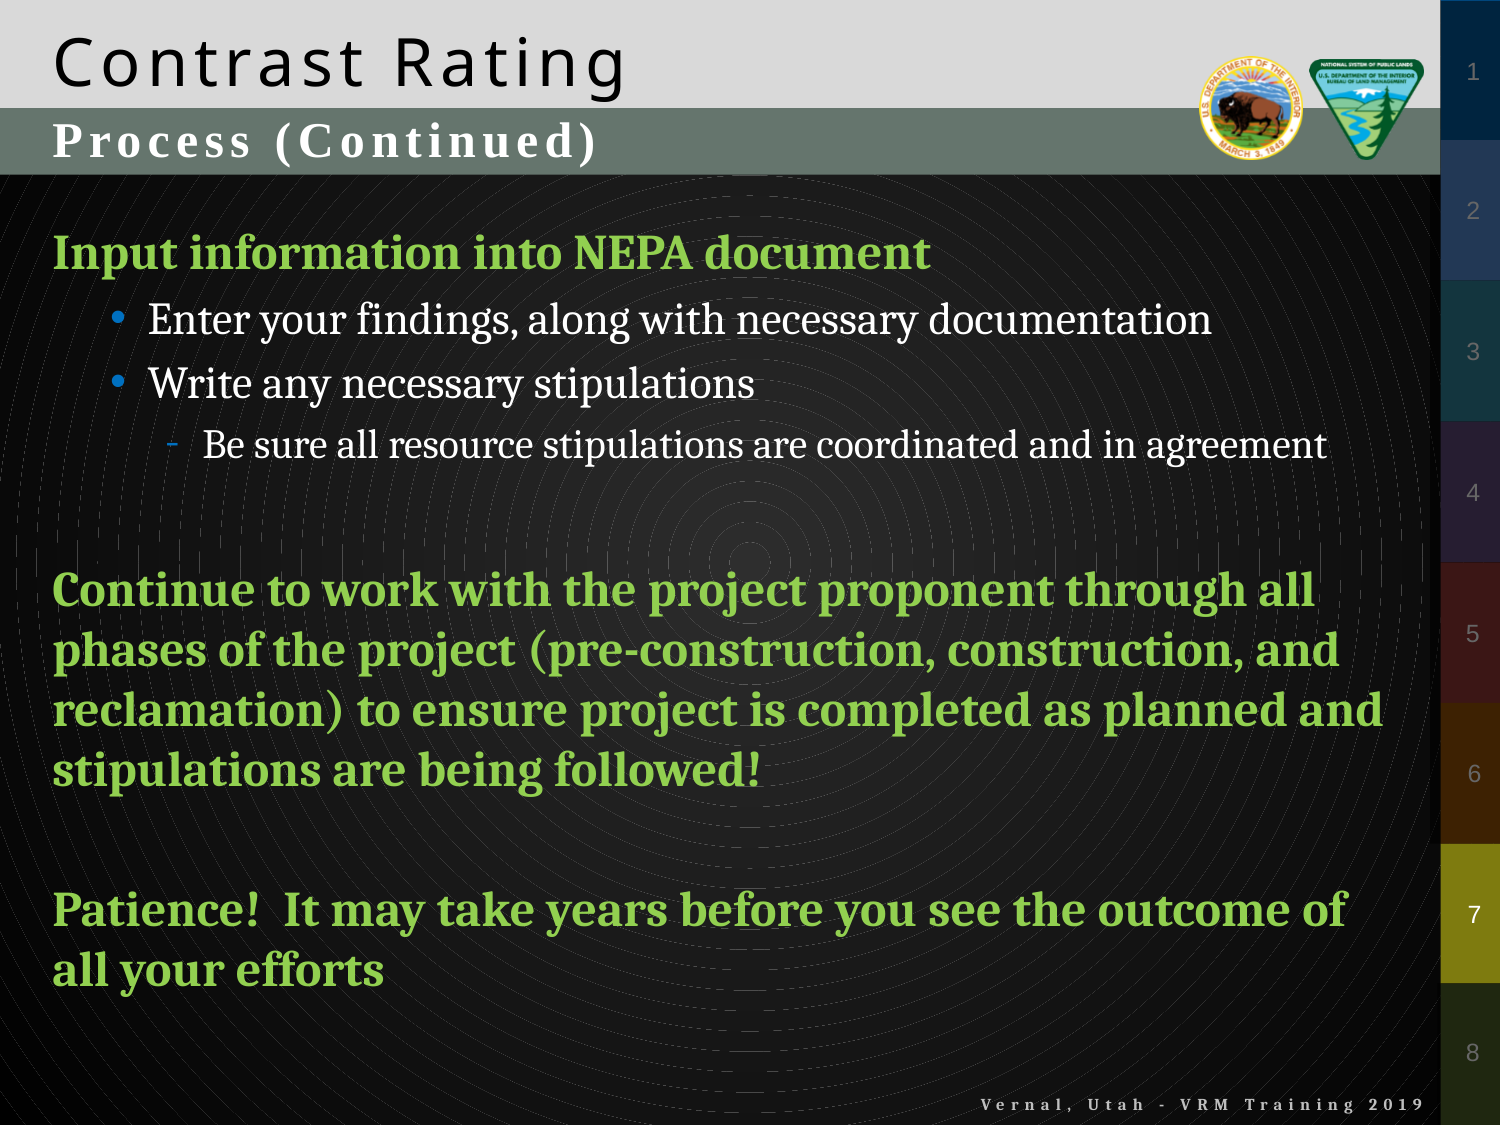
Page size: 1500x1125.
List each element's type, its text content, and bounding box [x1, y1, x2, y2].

picture [1309, 59, 1424, 160]
picture [1200, 56, 1303, 160]
list Process (Continued) [37, 99, 1200, 177]
list Contrast Rating [37, 12, 1200, 99]
list Input information into NEPA document Enter your findings, along with necessary documentation Write any necessary stipulations Be sure all resource stipulations are coordinated and in agreement Continue to work with the project proponent through all phases of the project (pre-construction, construction, and reclamation) to ensure project is completed as planned and stipulations are being followed! Patience! It may take years before you see the outcome of all your efforts [37, 212, 1400, 1063]
